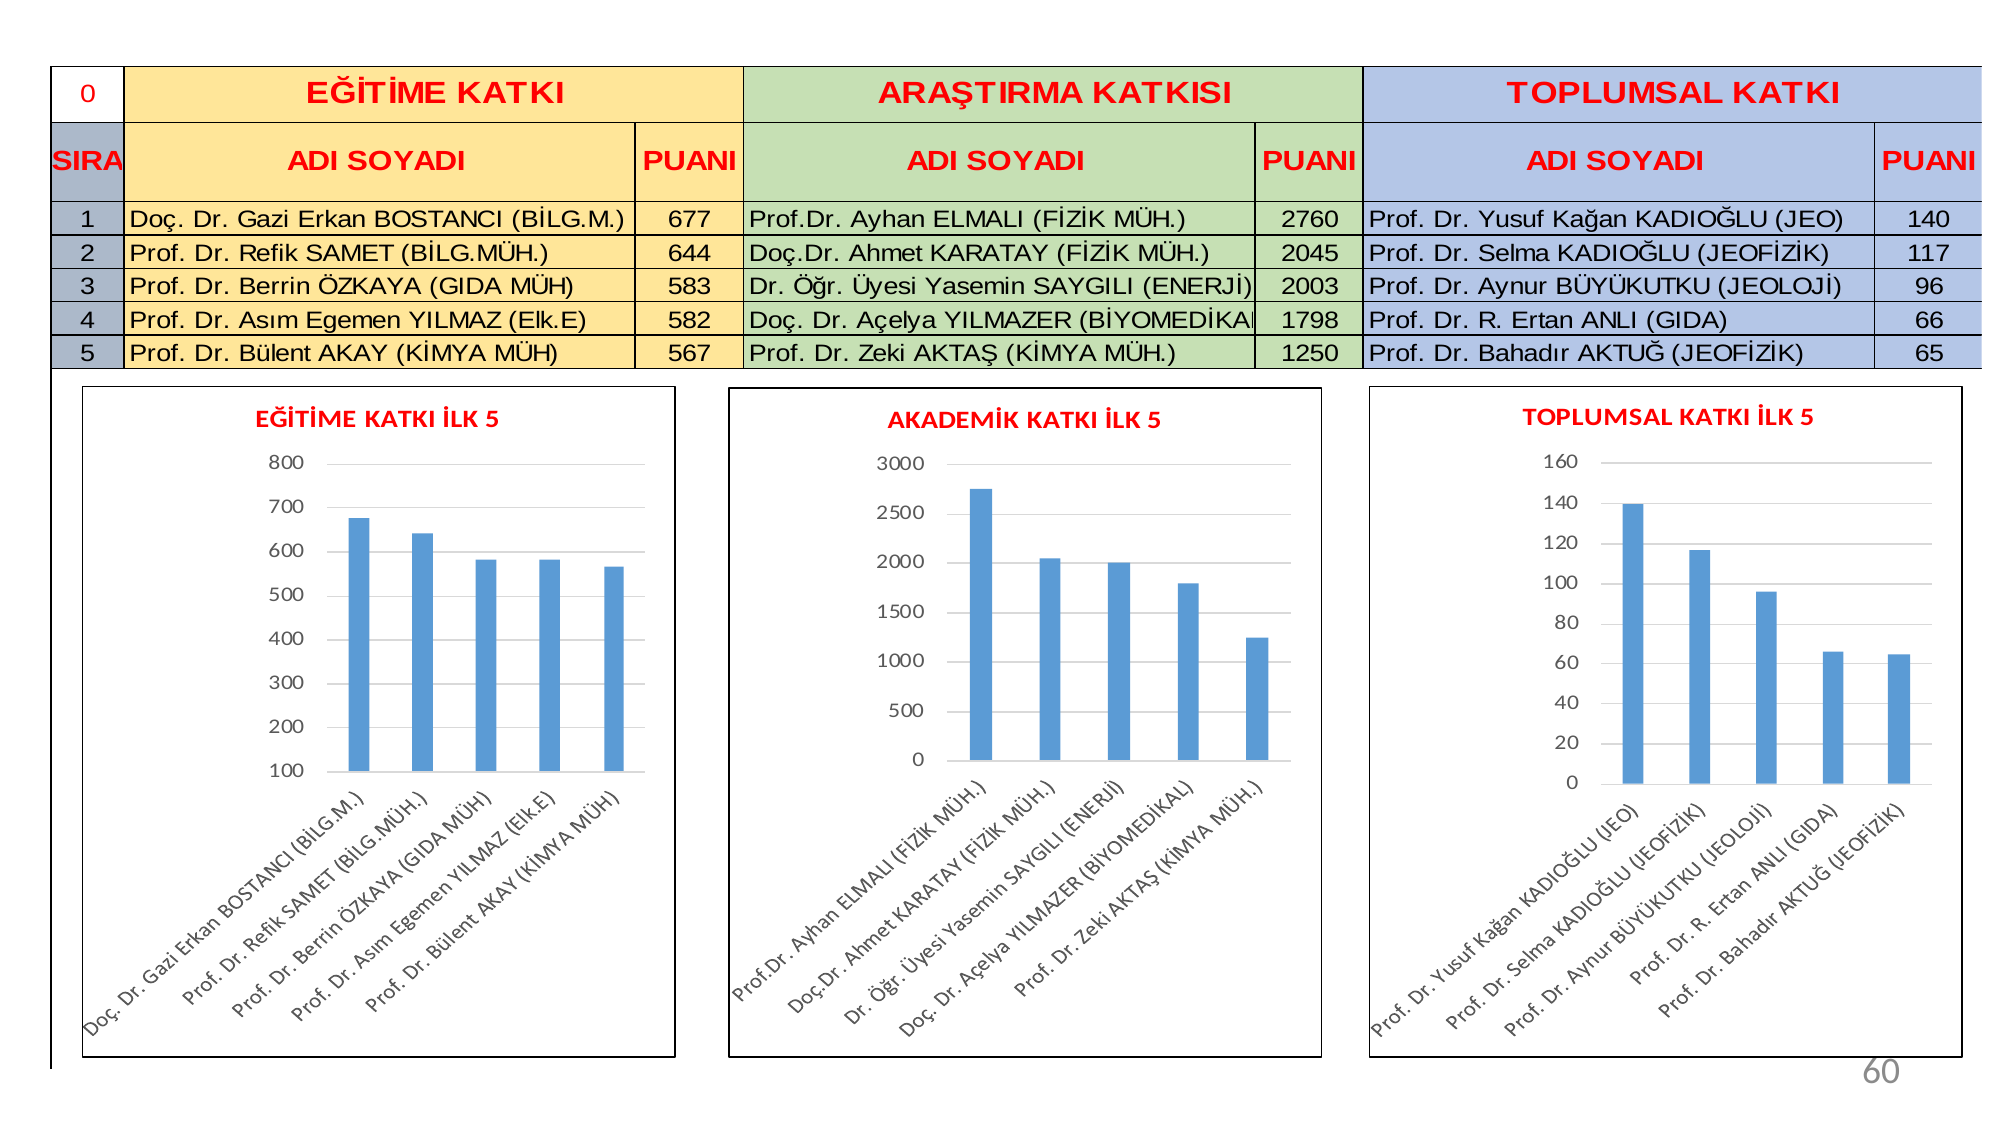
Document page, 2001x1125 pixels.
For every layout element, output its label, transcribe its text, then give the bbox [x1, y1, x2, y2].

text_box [49, 65, 1984, 1071]
slide_number 60 [1440, 1080, 1900, 1103]
